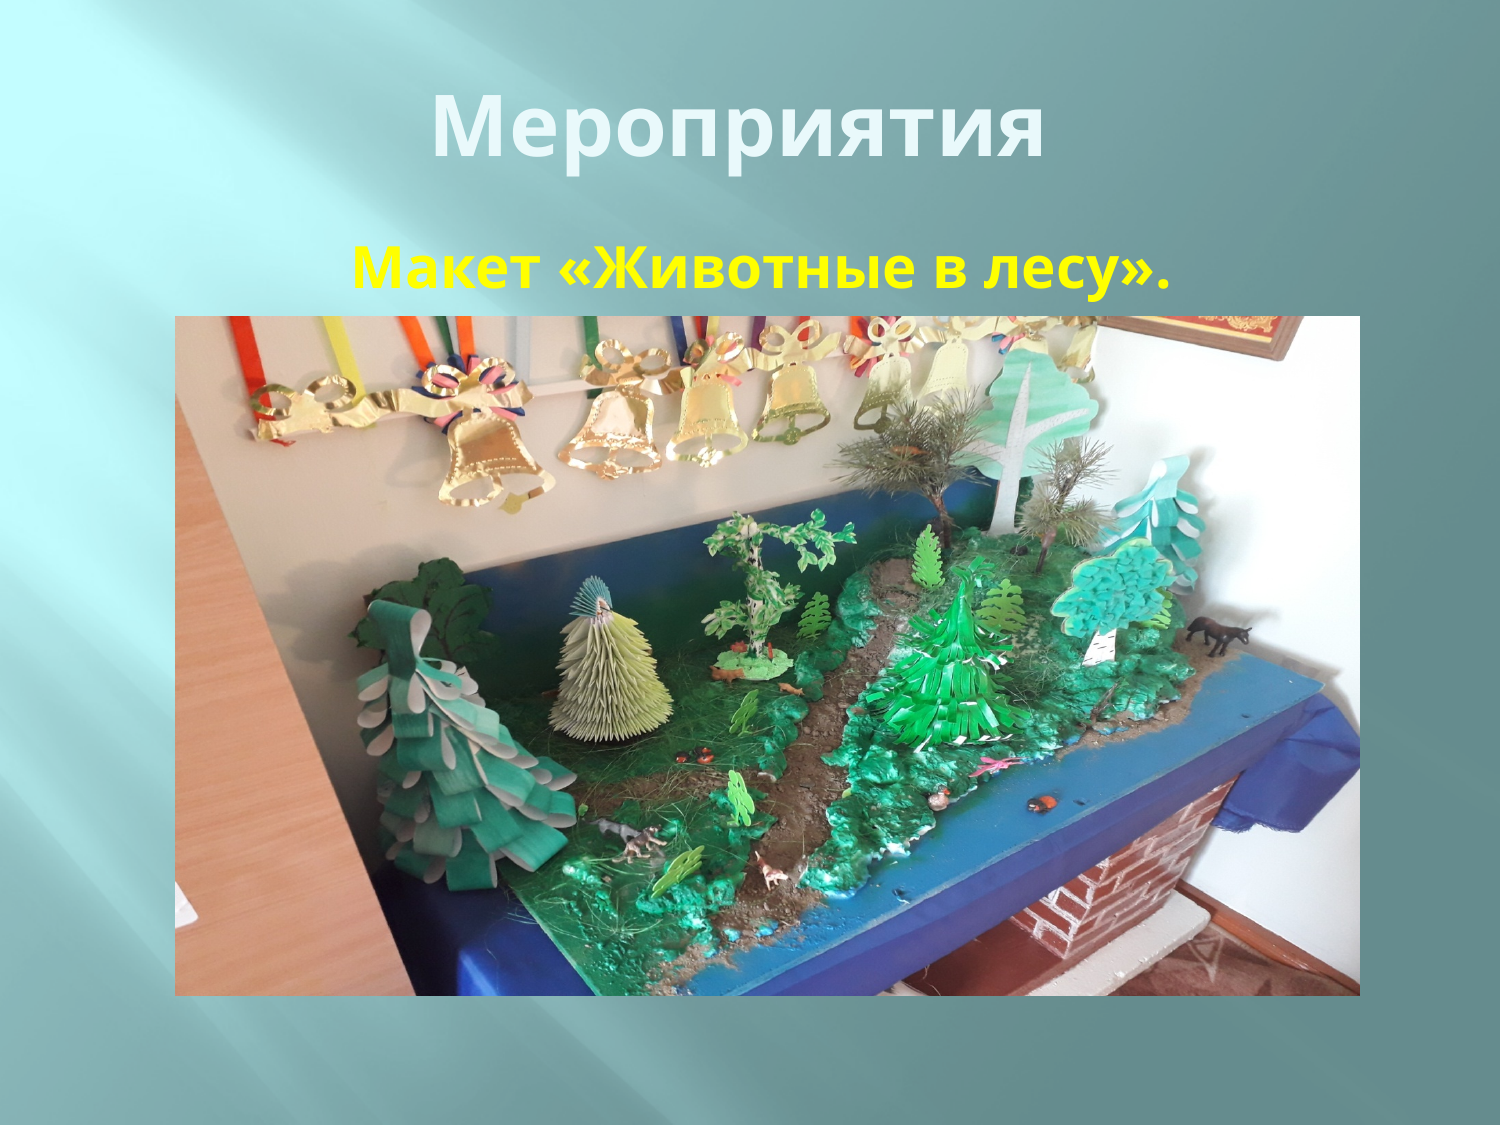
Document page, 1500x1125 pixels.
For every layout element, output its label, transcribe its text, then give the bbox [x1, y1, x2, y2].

title Мероприятия [75, 45, 1425, 200]
picture [175, 316, 1360, 997]
list Макет «Животные в лесу». [75, 222, 1425, 1005]
